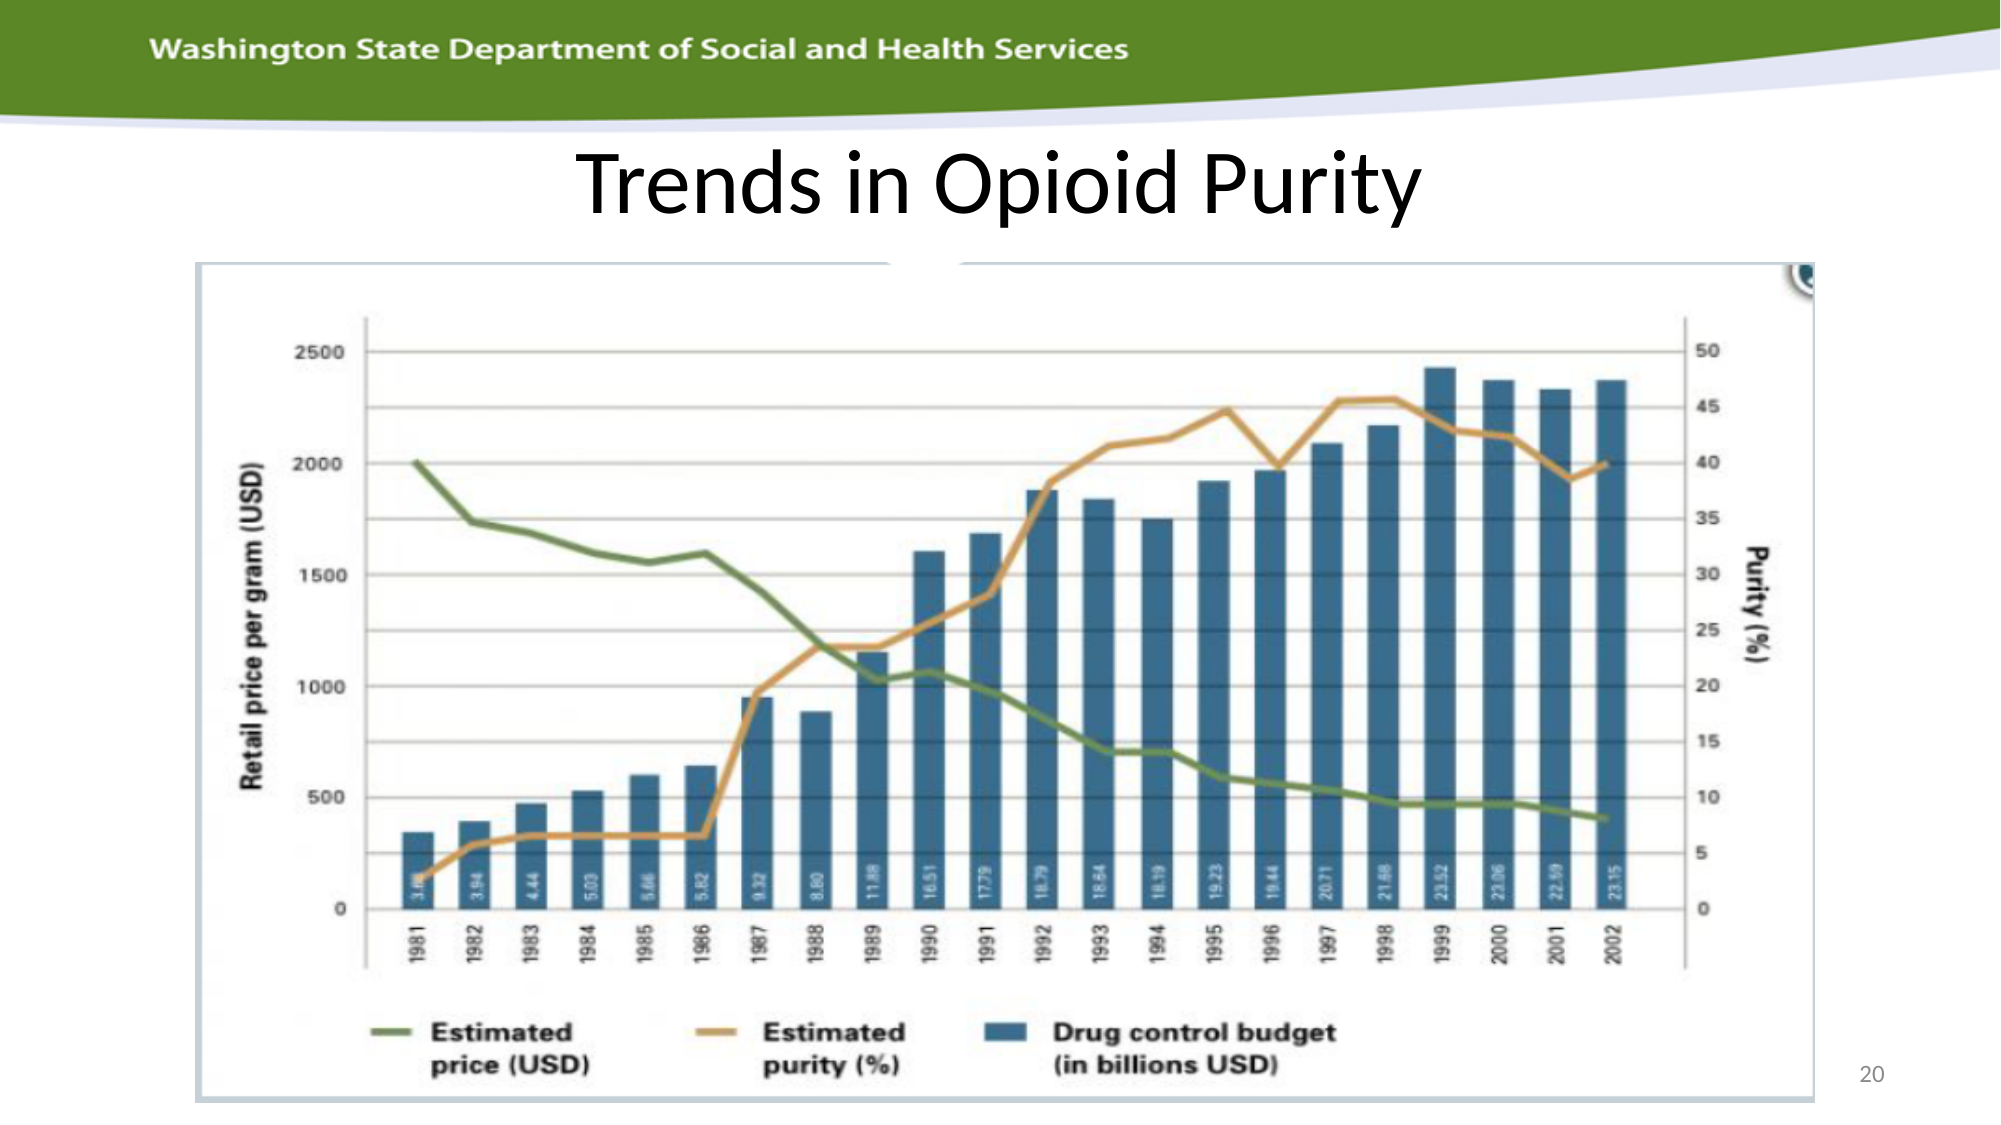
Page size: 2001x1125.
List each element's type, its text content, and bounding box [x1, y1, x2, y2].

slide_number 20 [1819, 1042, 1900, 1103]
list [195, 262, 1815, 1103]
title Trends in Opioid Purity [99, 45, 1900, 309]
picture [0, 0, 2001, 1125]
